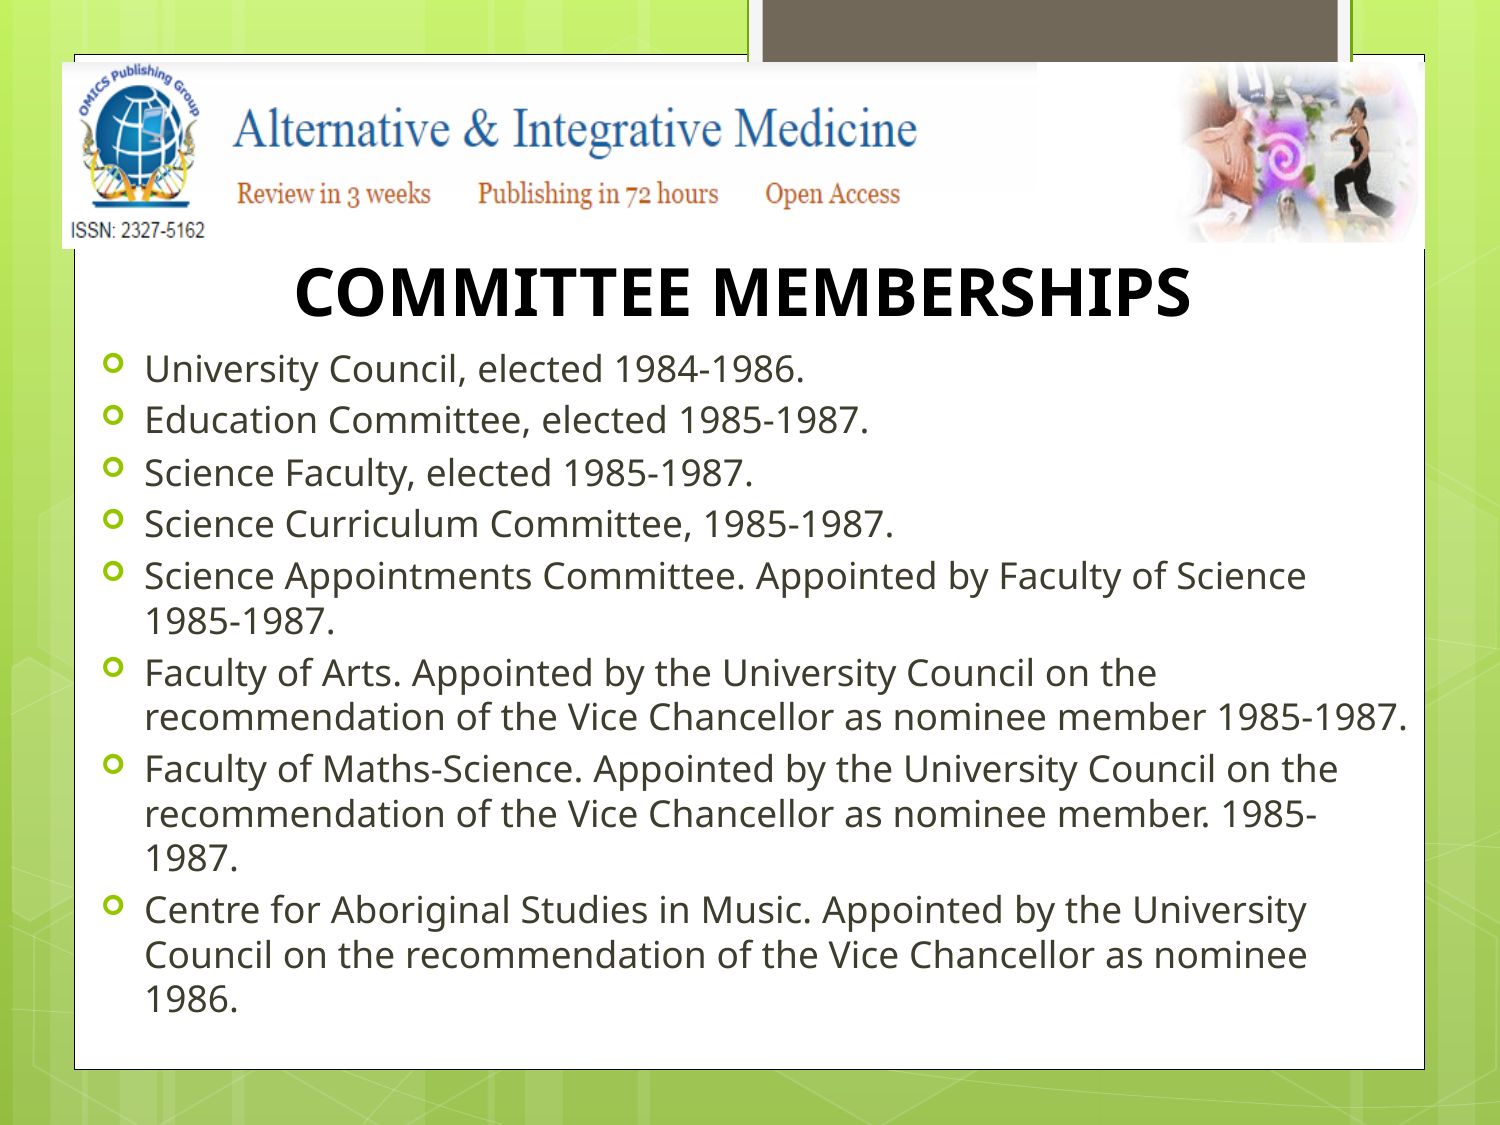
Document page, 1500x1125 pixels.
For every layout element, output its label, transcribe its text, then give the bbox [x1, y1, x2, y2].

list University Council, elected 1984-1986. Education Committee, elected 1985-1987. Science Faculty, elected 1985-1987. Science Curriculum Committee, 1985-1987. Science Appointments Committee. Appointed by Faculty of Science 1985-1987. Faculty of Arts. Appointed by the University Council on the recommendation of the Vice Chancellor as nominee member 1985-1987. Faculty of Maths-Science. Appointed by the University Council on the recommendation of the Vice Chancellor as nominee member. 1985-1987. Centre for Aboriginal Studies in Music. Appointed by the University Council on the recommendation of the Vice Chancellor as nominee 1986. [75, 337, 1425, 1063]
title Committee Memberships [82, 258, 1421, 337]
picture [62, 62, 1426, 249]
